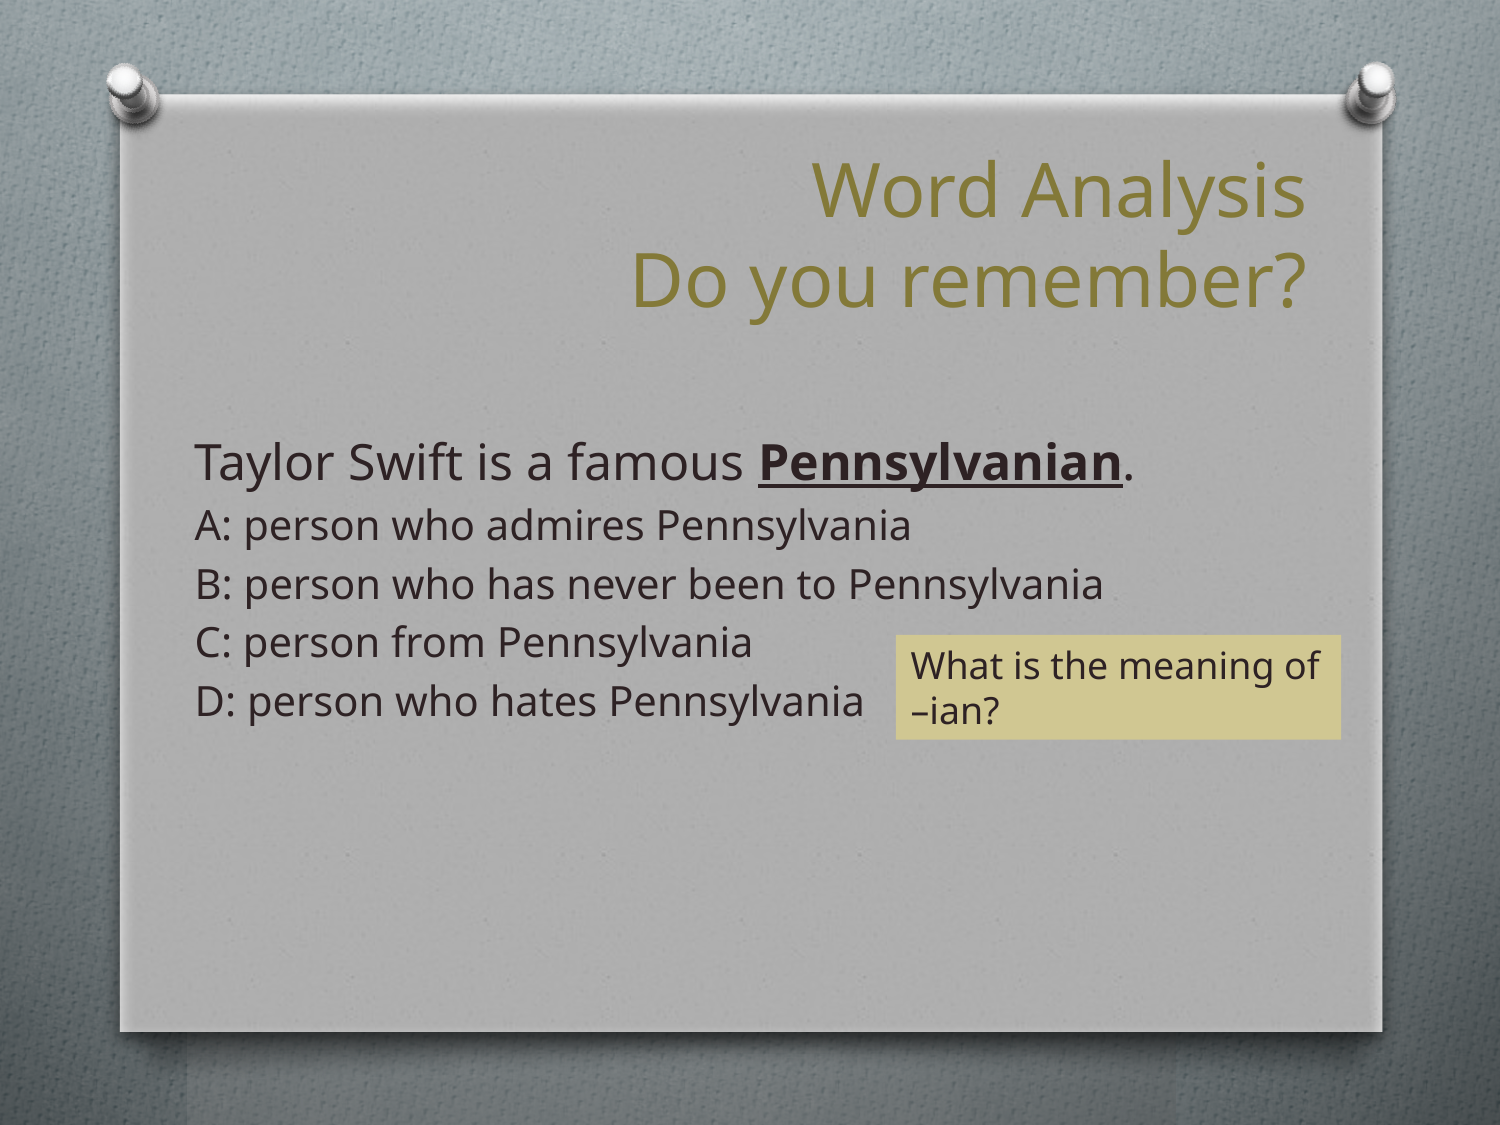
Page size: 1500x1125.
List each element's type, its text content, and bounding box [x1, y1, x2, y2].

title Word Analysis Do you remember? [179, 134, 1323, 332]
list Taylor Swift is a famous Pennsylvanian. A: person who admires Pennsylvania B: person who has never been to Pennsylvania C: person from Pennsylvania D: person who hates Pennsylvania [179, 423, 1157, 761]
picture [75, 29, 198, 153]
text_box What is the meaning of –ian? [895, 634, 1342, 740]
picture [1317, 35, 1439, 156]
